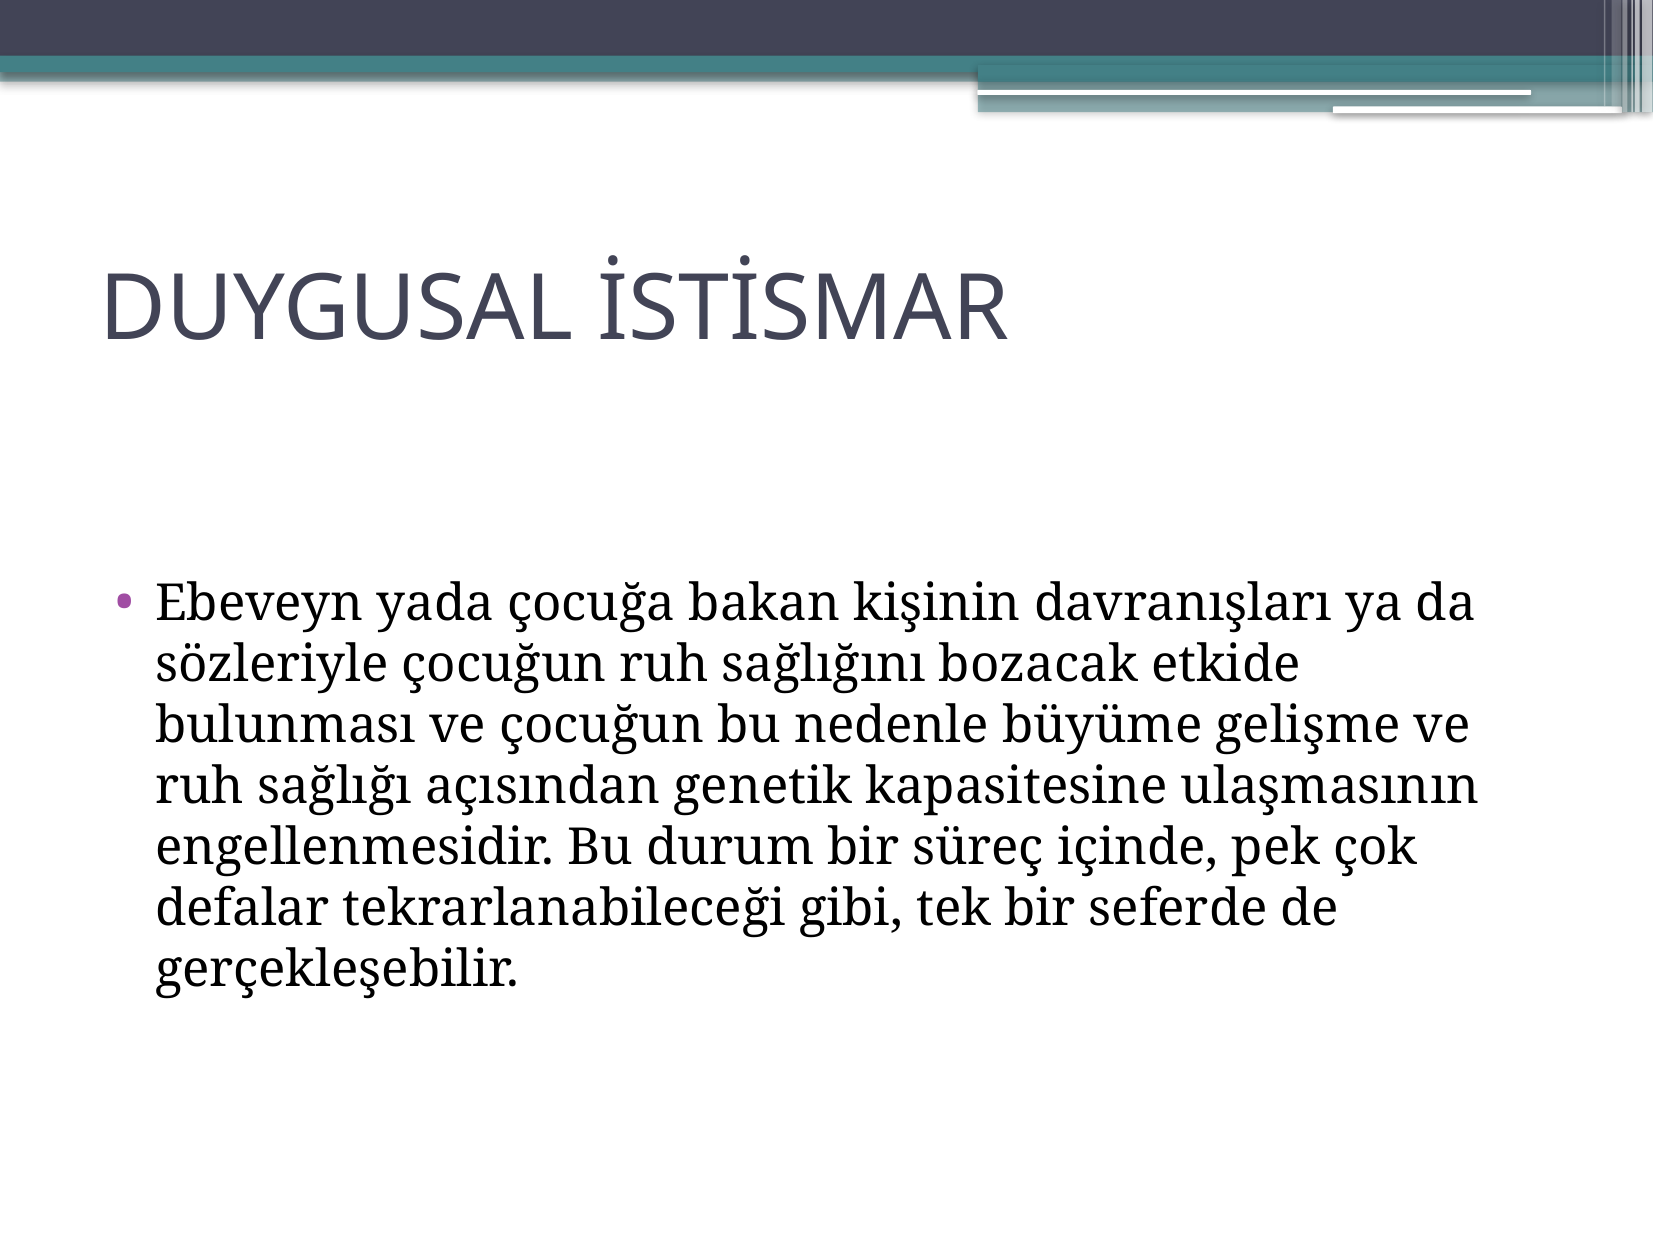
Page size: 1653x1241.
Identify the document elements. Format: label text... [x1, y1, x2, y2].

list Ebeveyn yada çocuğa bakan kişinin davranışları ya da sözleriyle çocuğun ruh sağlığını bozacak etkide bulunması ve çocuğun bu nedenle büyüme gelişme ve ruh sağlığı açısından genetik kapasitesine ulaşmasının engellenmesidir. Bu durum bir süreç içinde, pek çok defalar tekrarlanabileceği gibi, tek bir seferde de gerçekleşebilir. [82, 561, 1570, 1011]
title DUYGUSAL İSTİSMAR [82, 206, 1571, 400]
